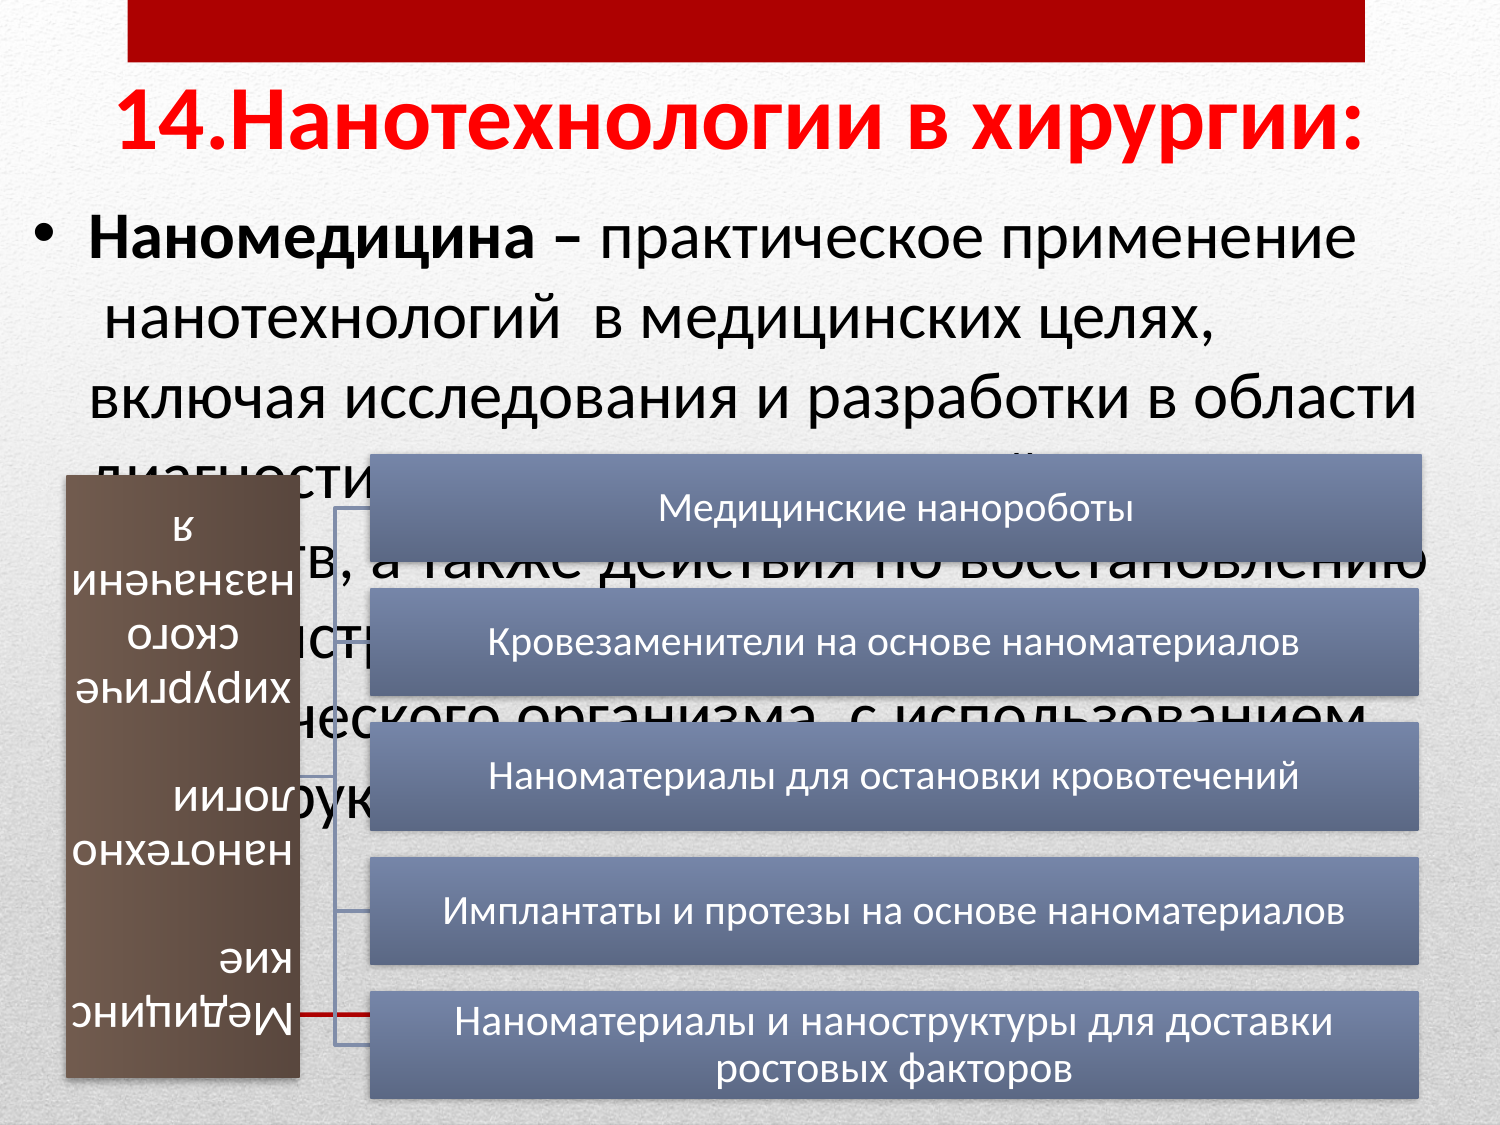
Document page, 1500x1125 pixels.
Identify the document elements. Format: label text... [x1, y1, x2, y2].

text_box 14.Нанотехнологии в хирургии: [64, 19, 1415, 184]
text_box Медицинские нанотехнологии хирургического назначения [66, 475, 300, 1078]
text_box Наноматериалы и наноструктуры для доставки ростовых факторов [370, 991, 1419, 1099]
text_box [304, 778, 364, 913]
text_box [304, 787, 333, 904]
text_box Наноматериалы для остановки кровотечений [370, 722, 1419, 831]
text_box Наномедицина – практическое применение нанотехнологий в медицинских целях, включая исследования и разработки в области диагностики, контроля, адресной доставки лекарств, а также действия по восстановлению и реконструкции биологических систем человеческого организма, с использованием наноструктур и наноустройств. [17, 184, 1471, 480]
text_box Медицинские нанороботы [370, 454, 1422, 562]
text_box [333, 913, 364, 1047]
text_box Кровезаменители на основе наноматериалов [370, 588, 1419, 696]
text_box [337, 640, 364, 706]
text_box Имплантаты и протезы на основе наноматериалов [370, 857, 1419, 965]
text_box [304, 506, 364, 778]
